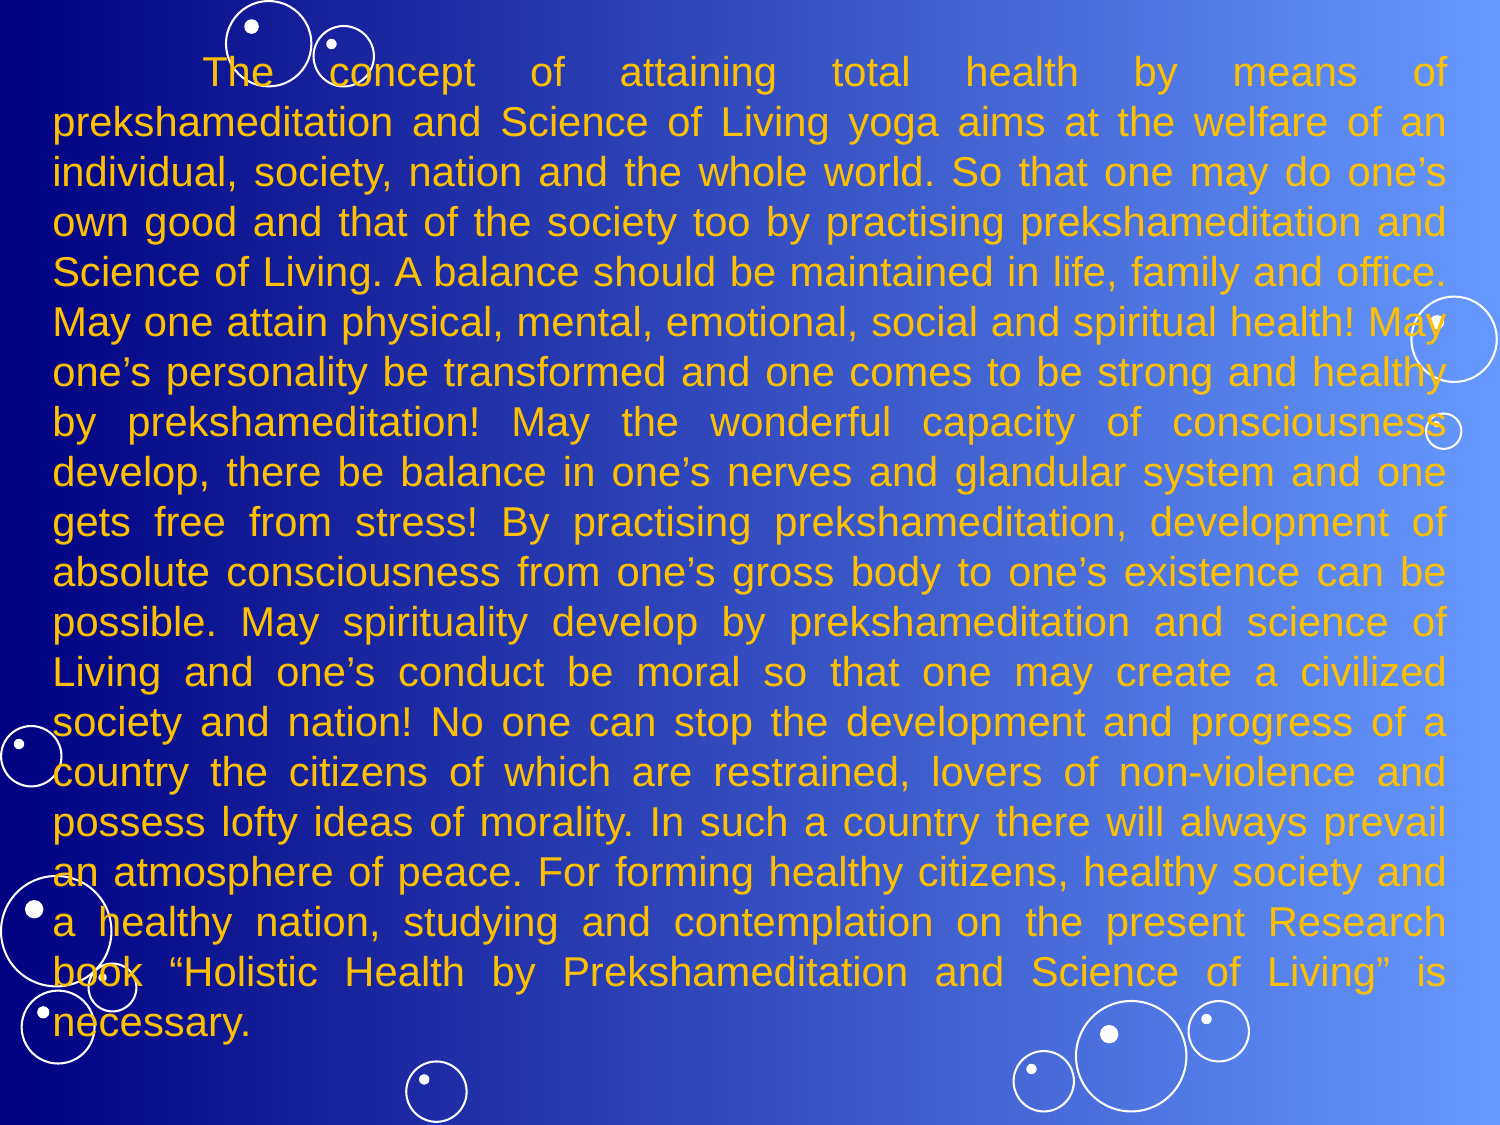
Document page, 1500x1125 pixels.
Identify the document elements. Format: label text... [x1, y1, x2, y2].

text_box The concept of attaining total health by means of prekshameditation and Science of Living yoga aims at the welfare of an individual, society, nation and the whole world. So that one may do one’s own good and that of the society too by practising prekshameditation and Science of Living. A balance should be maintained in life, family and office. May one attain physical, mental, emotional, social and spiritual health! May one’s personality be transformed and one comes to be strong and healthy by prekshameditation! May the wonderful capacity of consciousness develop, there be balance in one’s nerves and glandular system and one gets free from stress! By practising prekshameditation, development of absolute consciousness from one’s gross body to one’s existence can be possible. May spirituality develop by prekshameditation and science of Living and one’s conduct be moral so that one may create a civilized society and nation! No one can stop the development and progress of a country the citizens of which are restrained, lovers of non-violence and possess lofty ideas of morality. In such a country there will always prevail an atmosphere of peace. For forming healthy citizens, healthy society and a healthy nation, studying and contemplation on the present Research book “Holistic Health by Prekshameditation and Science of Living” is necessary. [37, 37, 1463, 1053]
